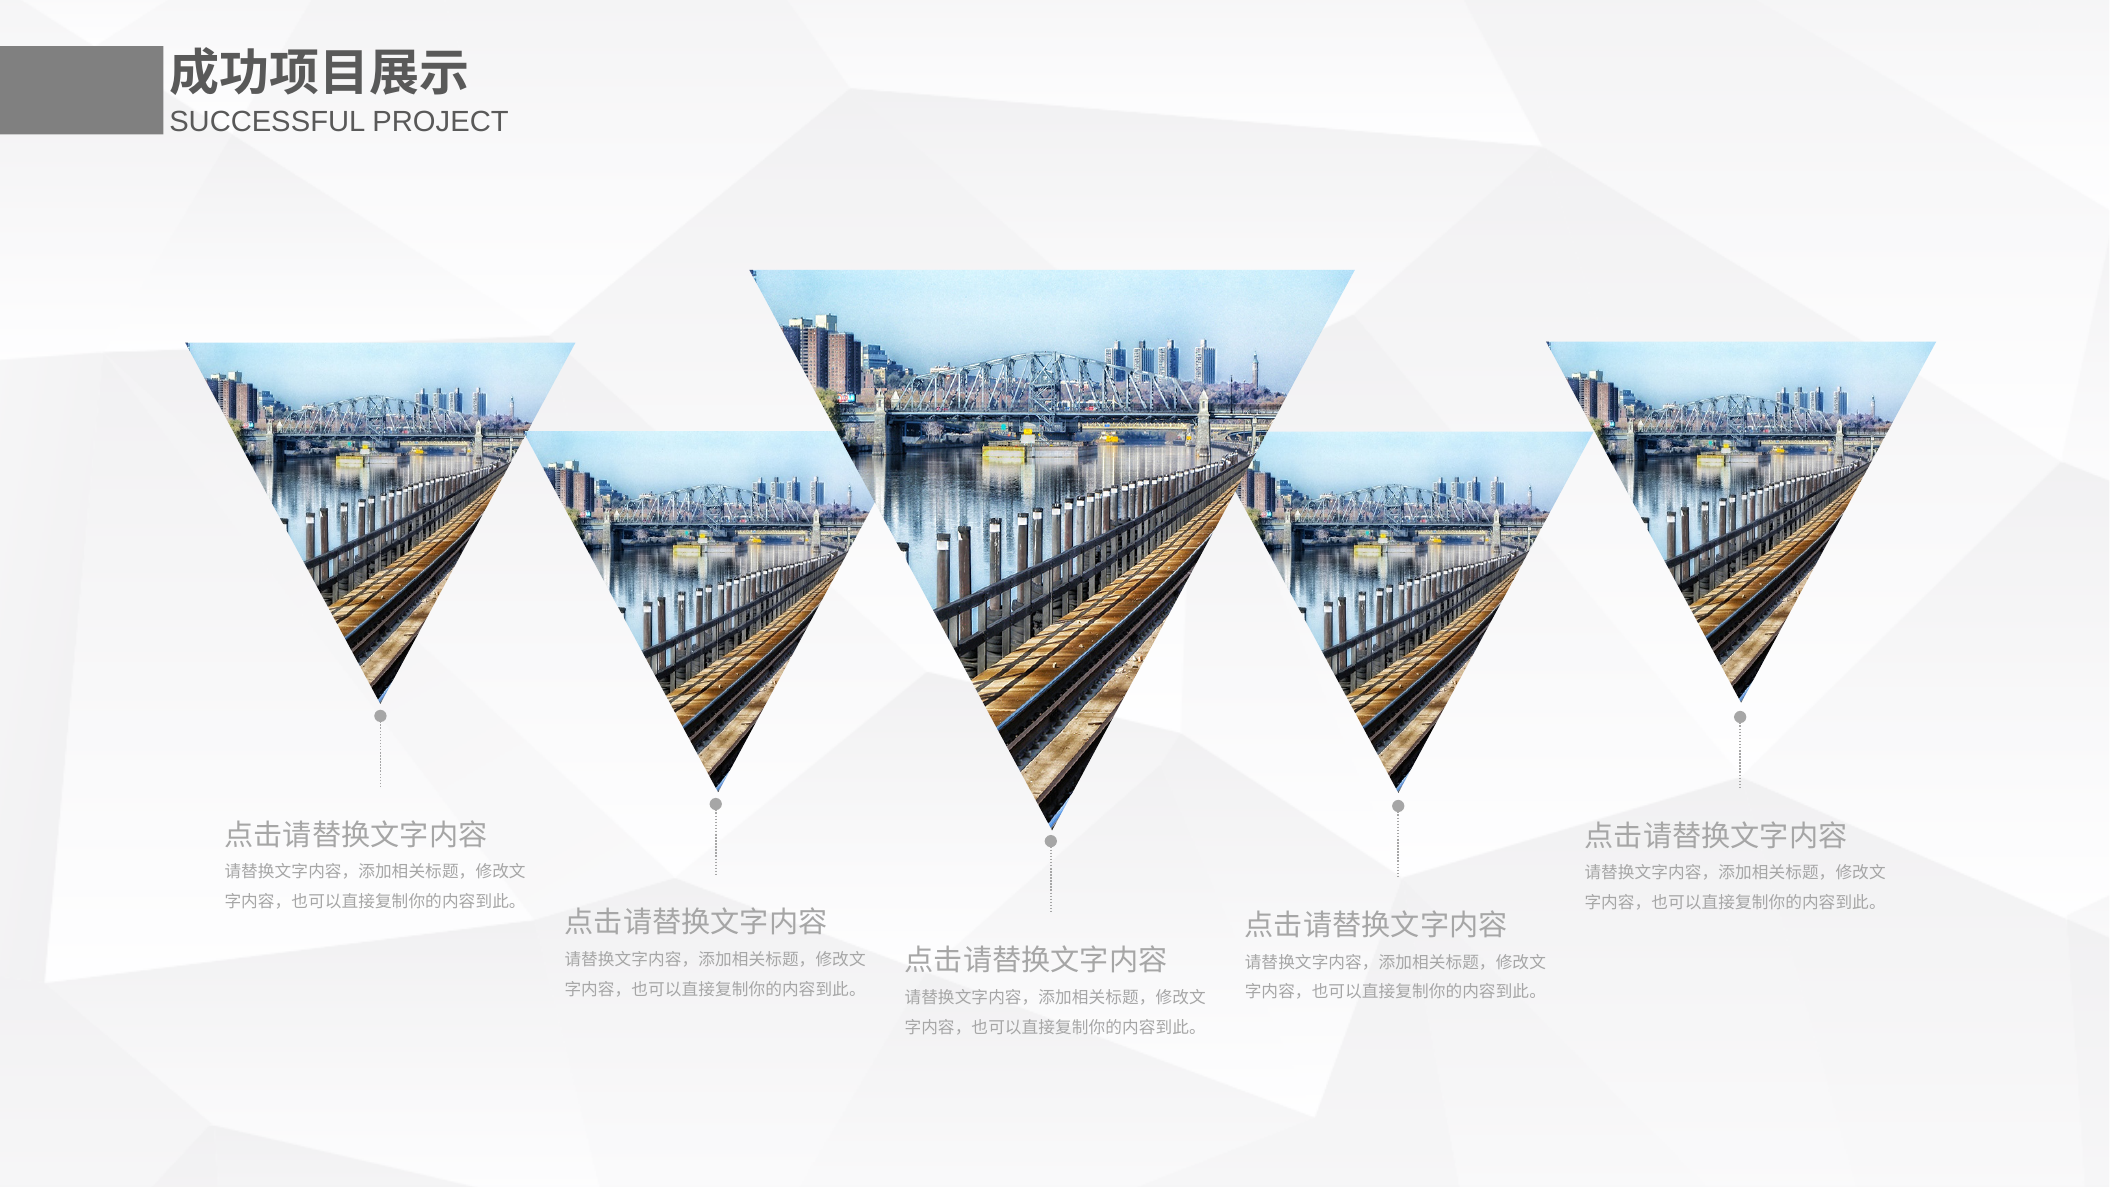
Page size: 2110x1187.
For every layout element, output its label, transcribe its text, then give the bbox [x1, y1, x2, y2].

text_box 点击请替换文字内容 请替换文字内容，添加相关标题，修改文字内容，也可以直接复制你的内容到此。 [904, 924, 1217, 1037]
text_box 点击请替换文字内容 请替换文字内容，添加相关标题，修改文字内容，也可以直接复制你的内容到此。 [1244, 888, 1557, 1002]
text_box [1235, 430, 1594, 795]
text_box 点击请替换文字内容 请替换文字内容，添加相关标题，修改文字内容，也可以直接复制你的内容到此。 [564, 886, 877, 999]
text_box [521, 430, 875, 795]
text_box [747, 268, 1357, 833]
text_box 点击请替换文字内容 请替换文字内容，添加相关标题，修改文字内容，也可以直接复制你的内容到此。 [224, 798, 537, 912]
picture [0, 0, 2110, 1187]
text_box 点击请替换文字内容 请替换文字内容，添加相关标题，修改文字内容，也可以直接复制你的内容到此。 [1584, 799, 1897, 913]
text_box [1544, 340, 1939, 705]
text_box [0, 33, 716, 145]
text_box [183, 341, 578, 706]
